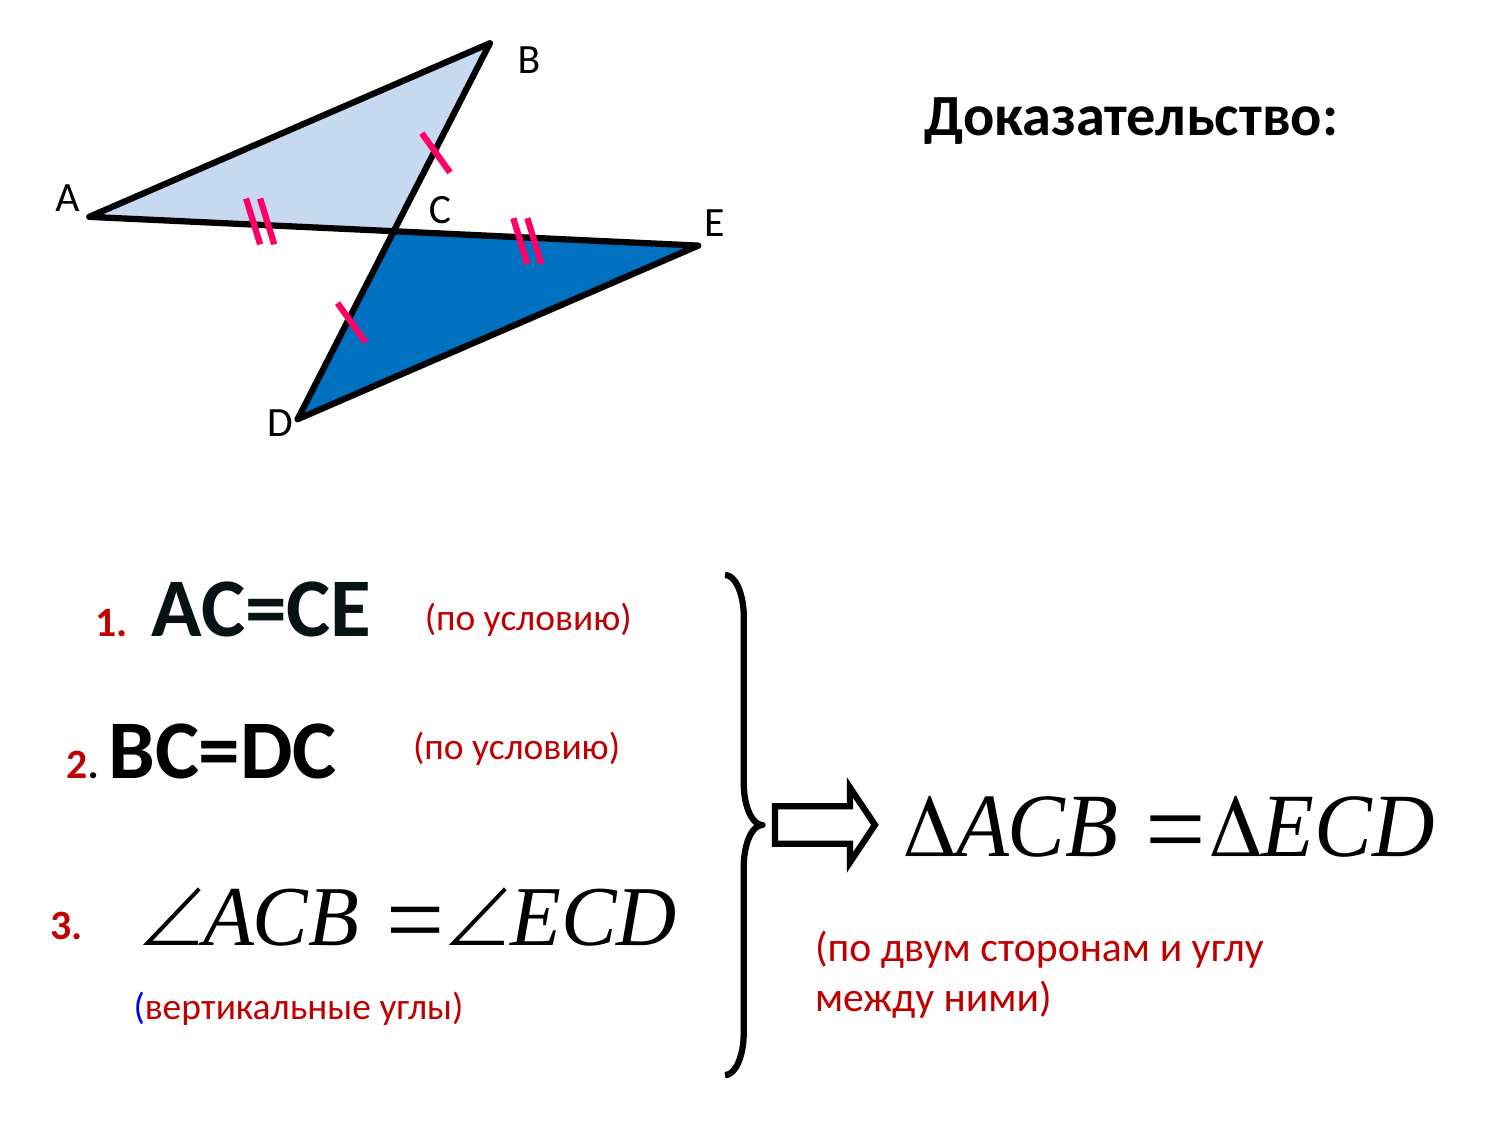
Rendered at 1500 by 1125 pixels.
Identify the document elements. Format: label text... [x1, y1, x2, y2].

text_box D [252, 387, 308, 453]
text_box 1. AС=CE [80, 524, 387, 665]
text_box 2. BС=DС [51, 687, 352, 803]
text_box (по условию) [398, 714, 718, 775]
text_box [724, 574, 876, 1076]
text_box А [40, 162, 95, 228]
text_box В [502, 24, 556, 85]
text_box 3. [35, 890, 106, 956]
title Доказательство: [875, 62, 1388, 163]
text_box (по условию) [410, 585, 719, 646]
text_box (по двум сторонам и углу между ними) [879, 912, 1289, 1028]
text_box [128, 866, 692, 967]
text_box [890, 773, 1454, 880]
text_box Е [689, 187, 740, 253]
text_box (вертикальные углы) [118, 974, 479, 1035]
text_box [112, 87, 676, 376]
